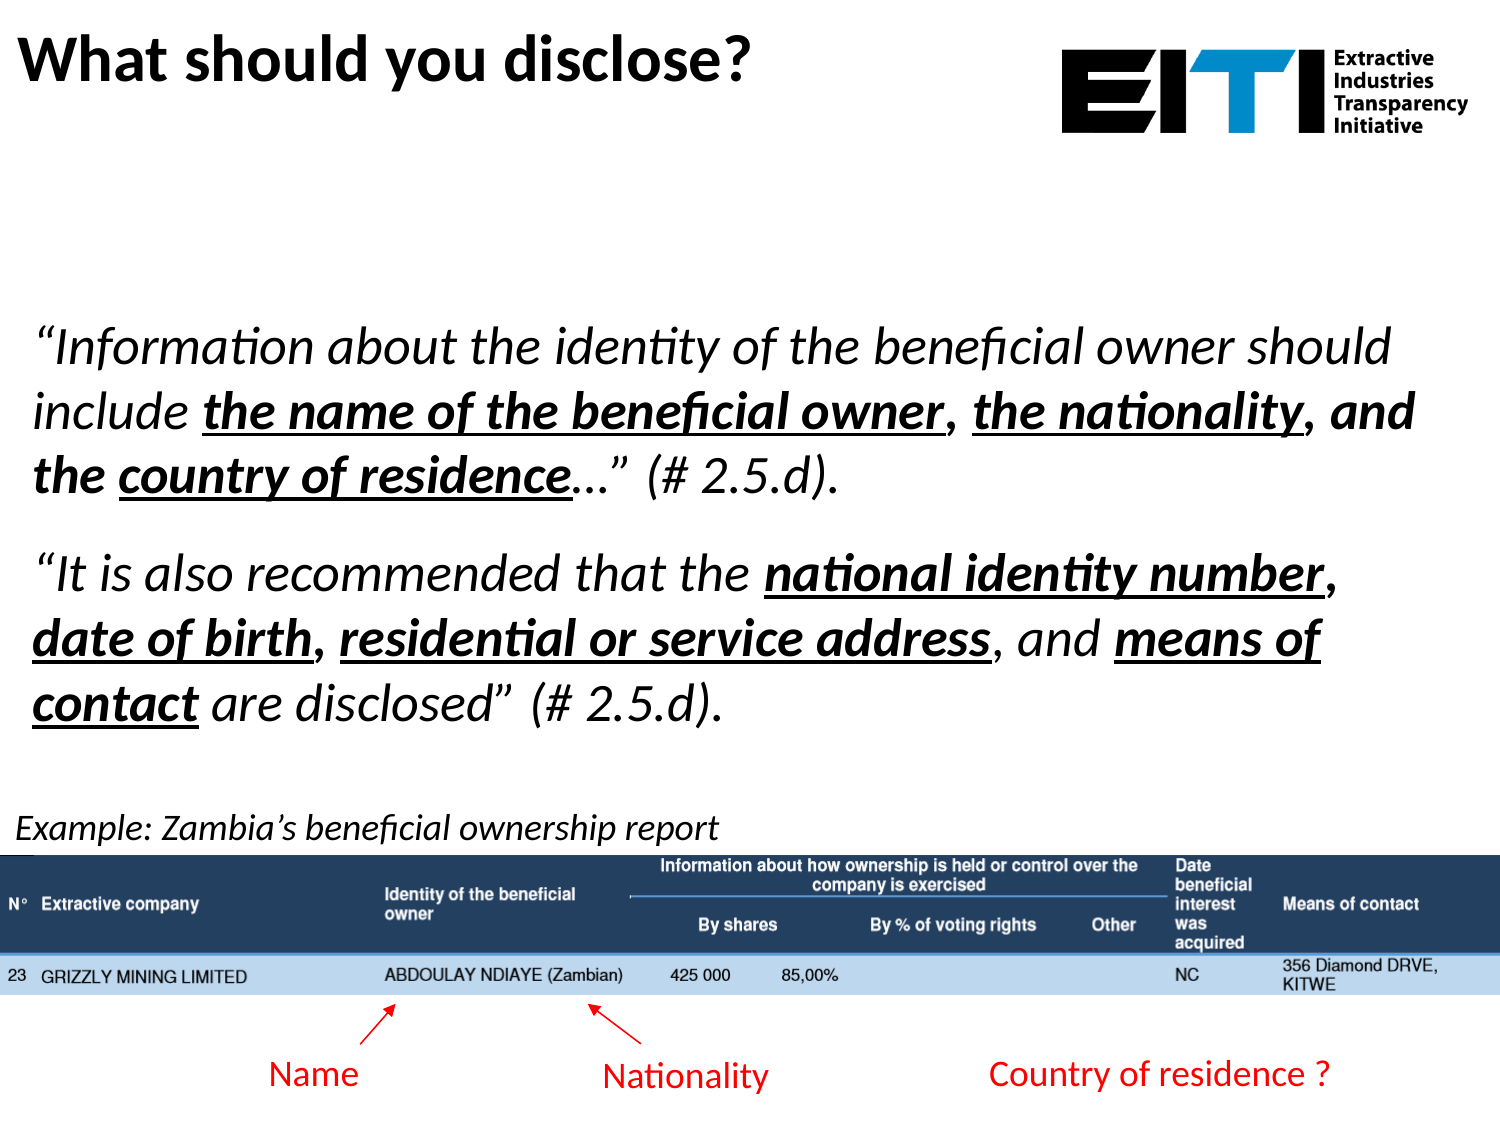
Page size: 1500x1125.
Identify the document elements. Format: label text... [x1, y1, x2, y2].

text_box What should you disclose? [2, 16, 1046, 103]
picture [0, 851, 1500, 998]
text_box “Information about the identity of the beneficial owner should include the name of the beneficial owner, the nationality, and the country of residence…” (# 2.5.d). [17, 302, 1468, 513]
text_box Name [253, 1041, 396, 1102]
picture [1255, 49, 1468, 133]
picture [1062, 49, 1228, 133]
text_box Nationality [587, 1043, 860, 1104]
text_box Example: Zambia’s beneficial ownership report [0, 795, 886, 849]
text_box Country of residence ? [974, 1041, 1415, 1102]
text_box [587, 1003, 642, 1045]
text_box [359, 1003, 396, 1045]
text_box “It is also recommended that the national identity number, date of birth, residential or service address, and means of contact are disclosed” (# 2.5.d). [17, 530, 1390, 741]
